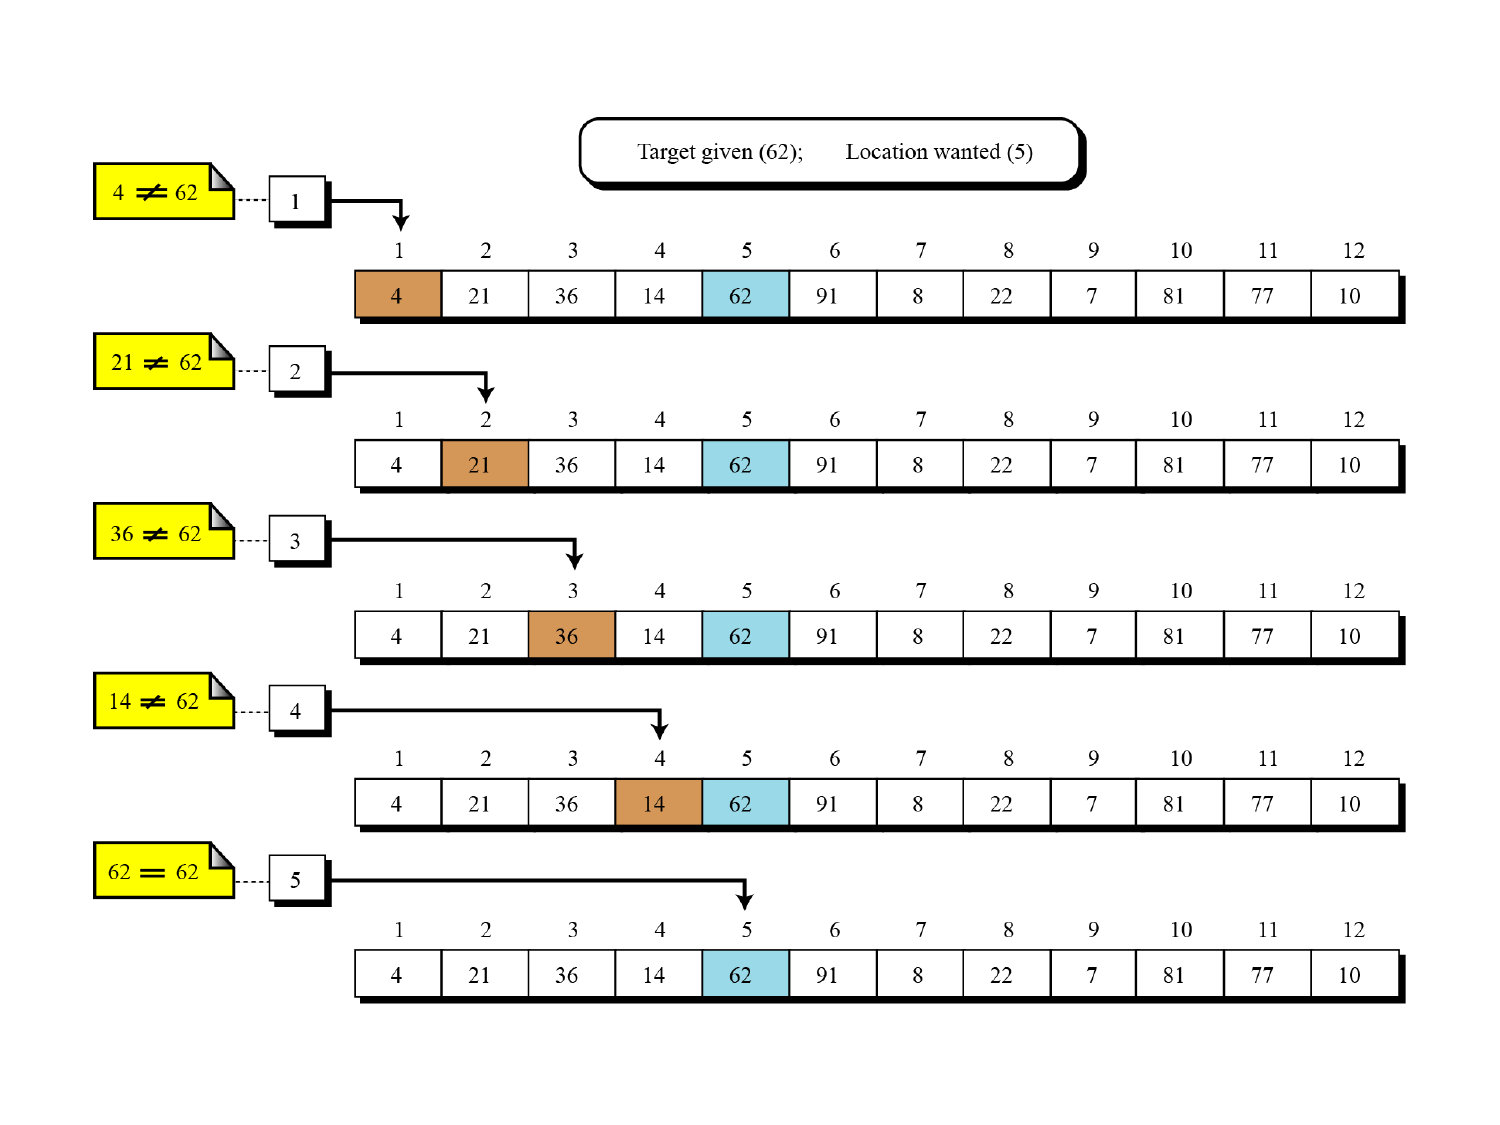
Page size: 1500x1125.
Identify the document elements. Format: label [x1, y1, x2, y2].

picture [93, 116, 1406, 1005]
